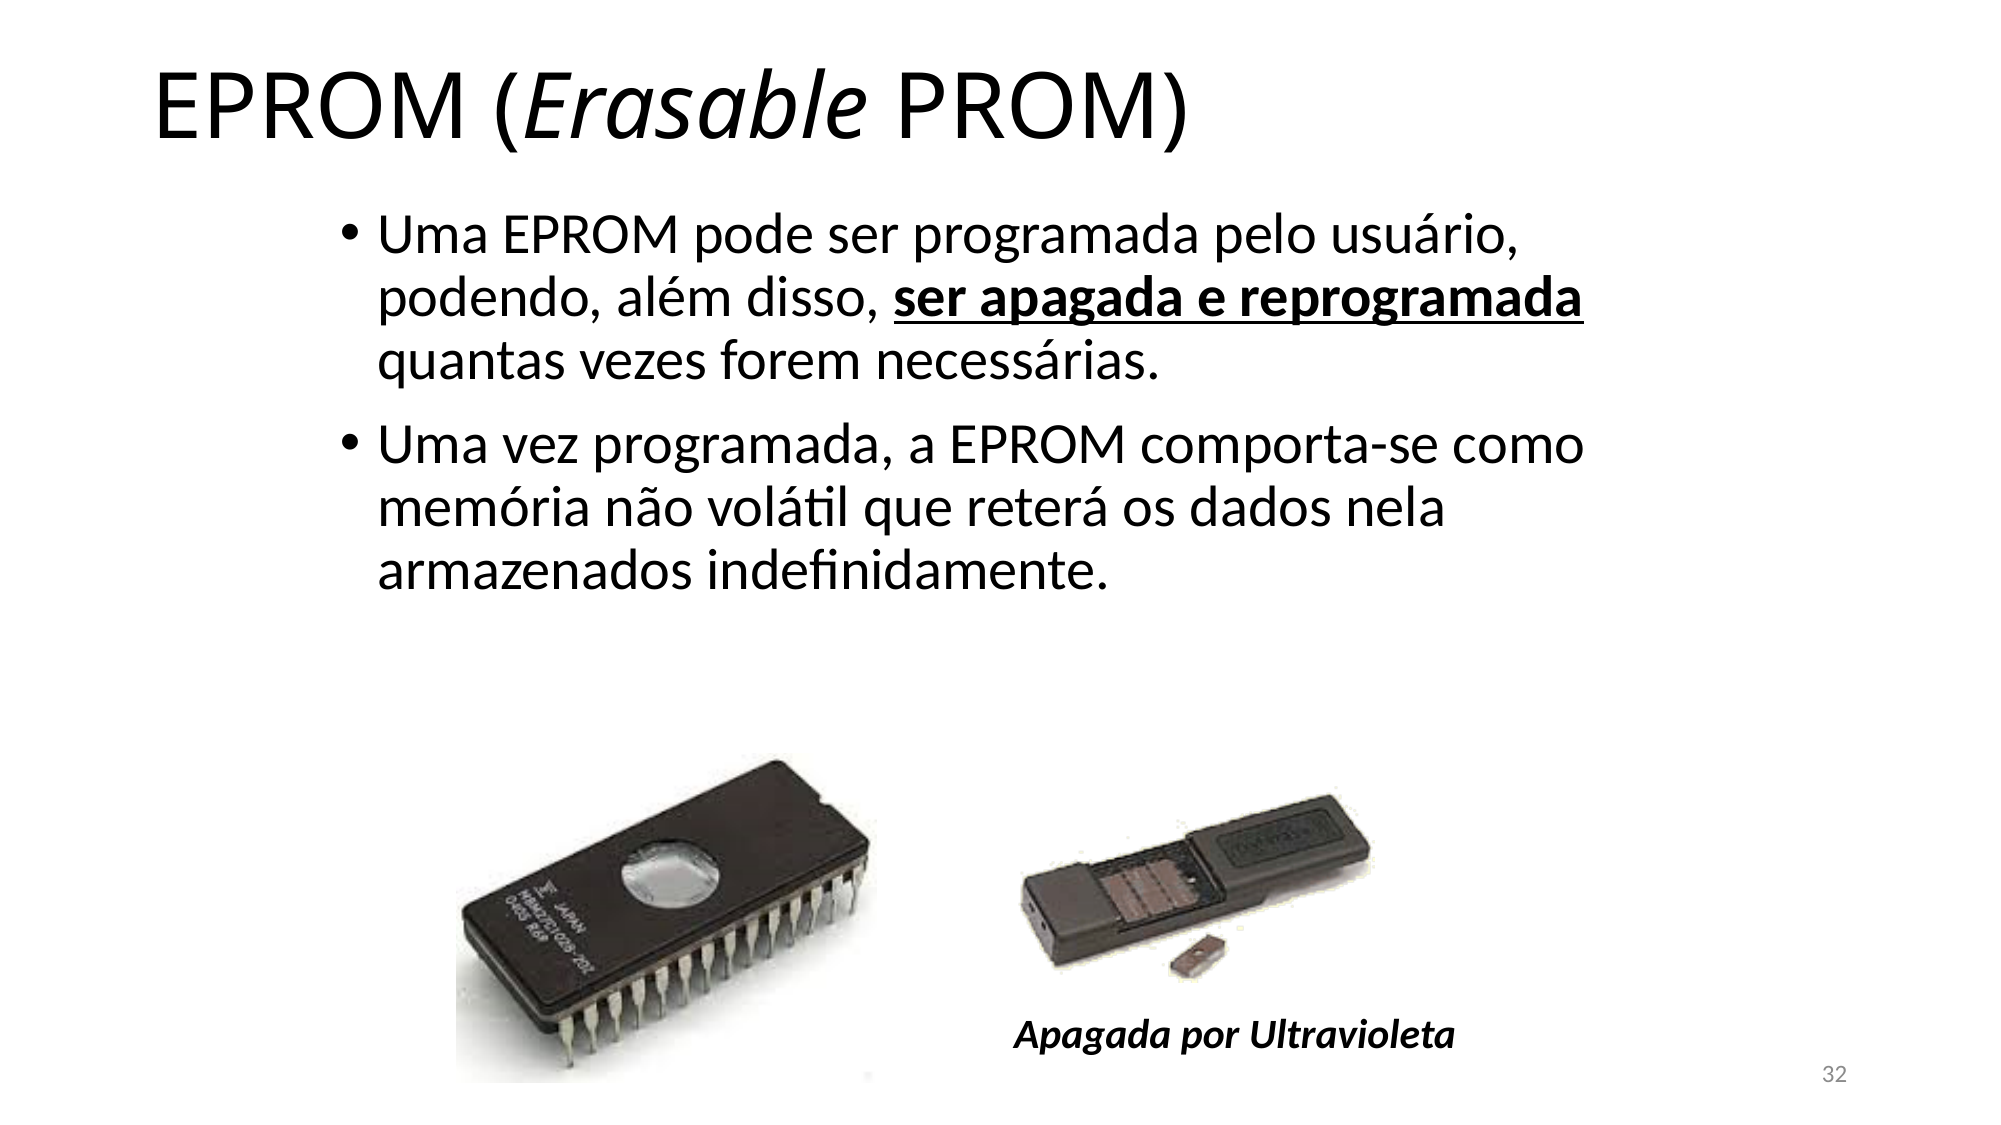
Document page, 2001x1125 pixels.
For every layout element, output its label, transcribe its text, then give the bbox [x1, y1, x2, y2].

slide_number 32 [1412, 1042, 1863, 1103]
title EPROM (Erasable PROM) [136, 0, 1862, 218]
picture [1011, 785, 1375, 983]
text_box Apagada por Ultravioleta [999, 999, 1485, 1064]
list Uma EPROM pode ser programada pelo usuário, podendo, além disso, ser apagada e reprogramada quantas vezes forem necessárias. Uma vez programada, a EPROM comporta-se como memória não volátil que reterá os dados nela armazenados indefinidamente. [324, 196, 1675, 786]
picture [456, 753, 877, 1083]
